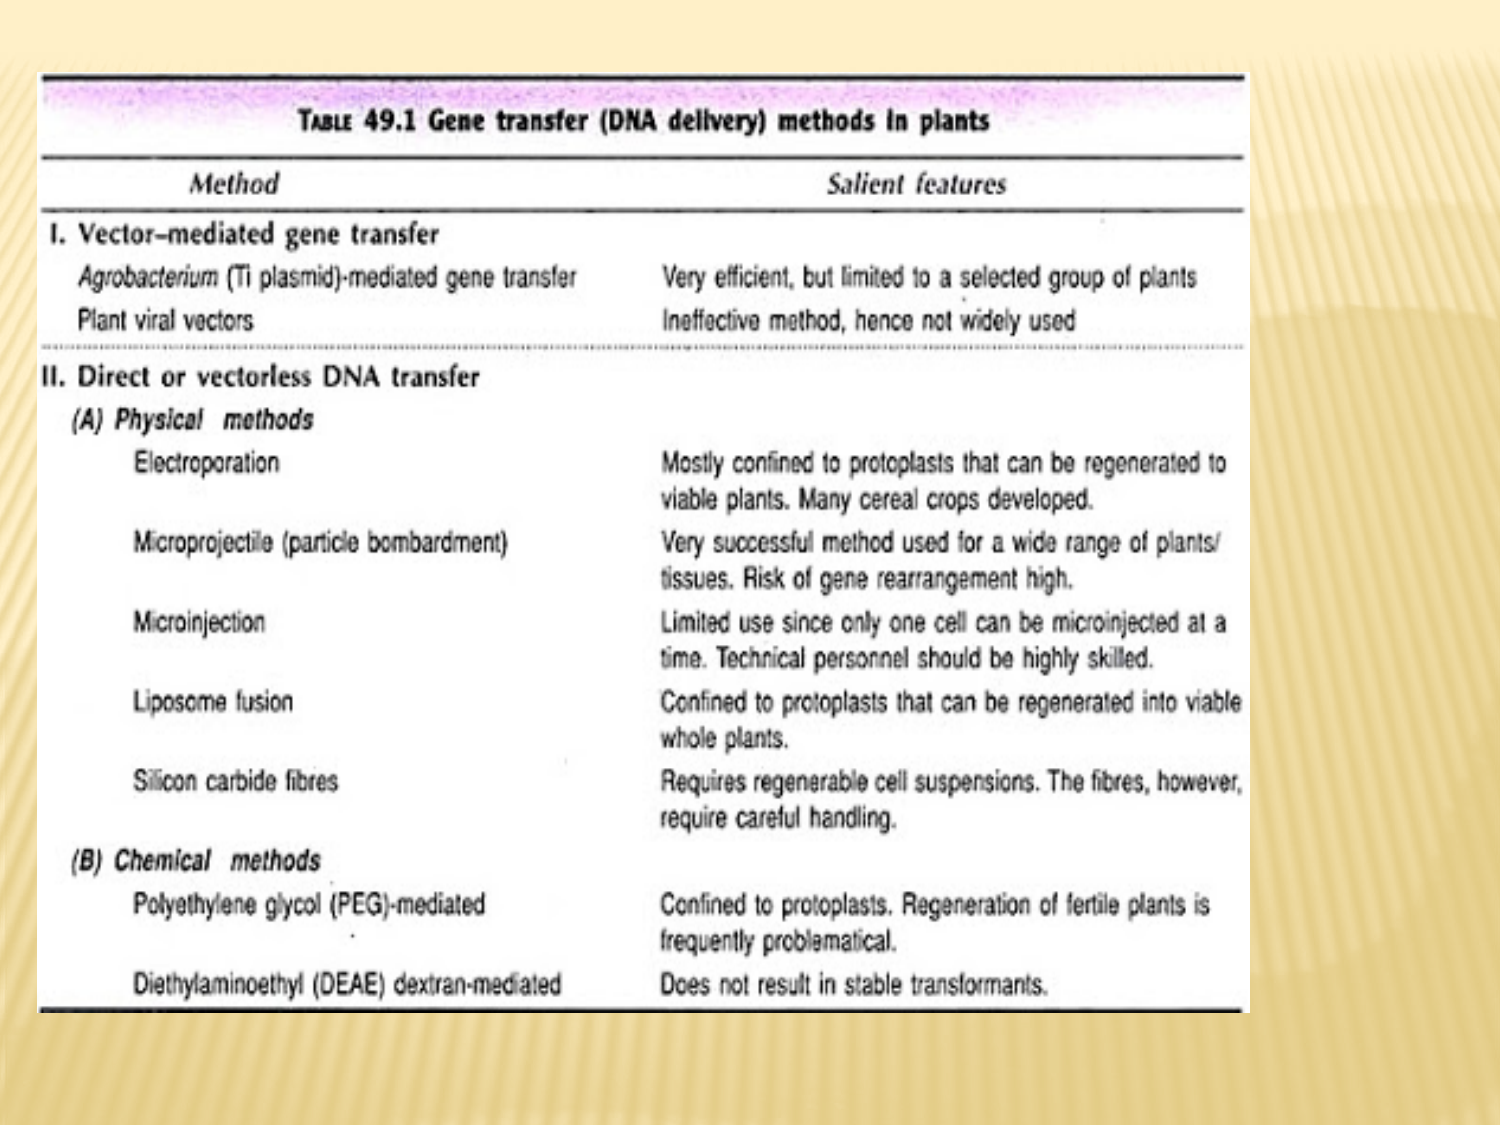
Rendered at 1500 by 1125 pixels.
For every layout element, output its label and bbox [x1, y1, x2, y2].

picture [37, 72, 1251, 1013]
